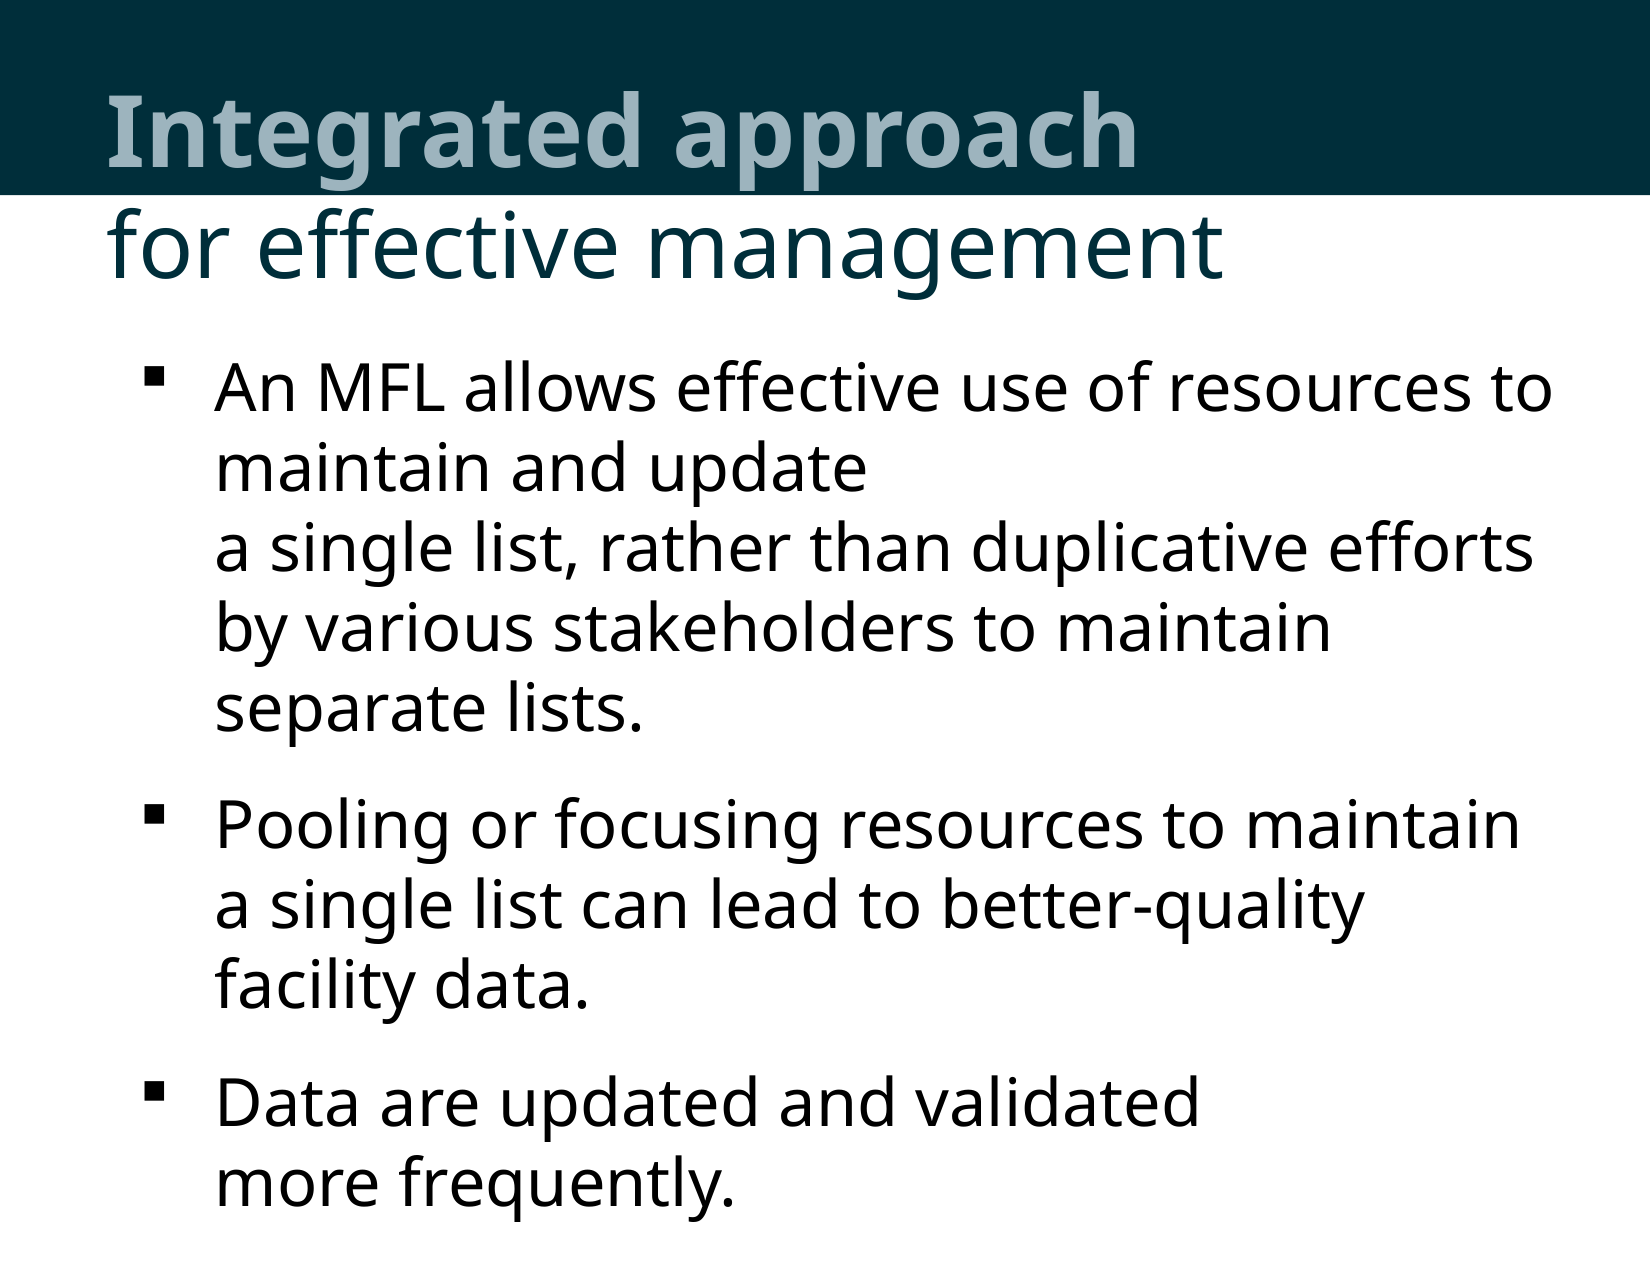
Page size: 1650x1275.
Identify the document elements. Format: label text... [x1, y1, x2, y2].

title Integrated approach [92, 60, 1524, 178]
list An MFL allows effective use of resources to maintain and update a single list, rather than duplicative efforts by various stakeholders to maintain separate lists. Pooling or focusing resources to maintain a single list can lead to better-quality facility data. Data are updated and validated more frequently. [125, 337, 1588, 1215]
list for effective management [92, 178, 1525, 317]
